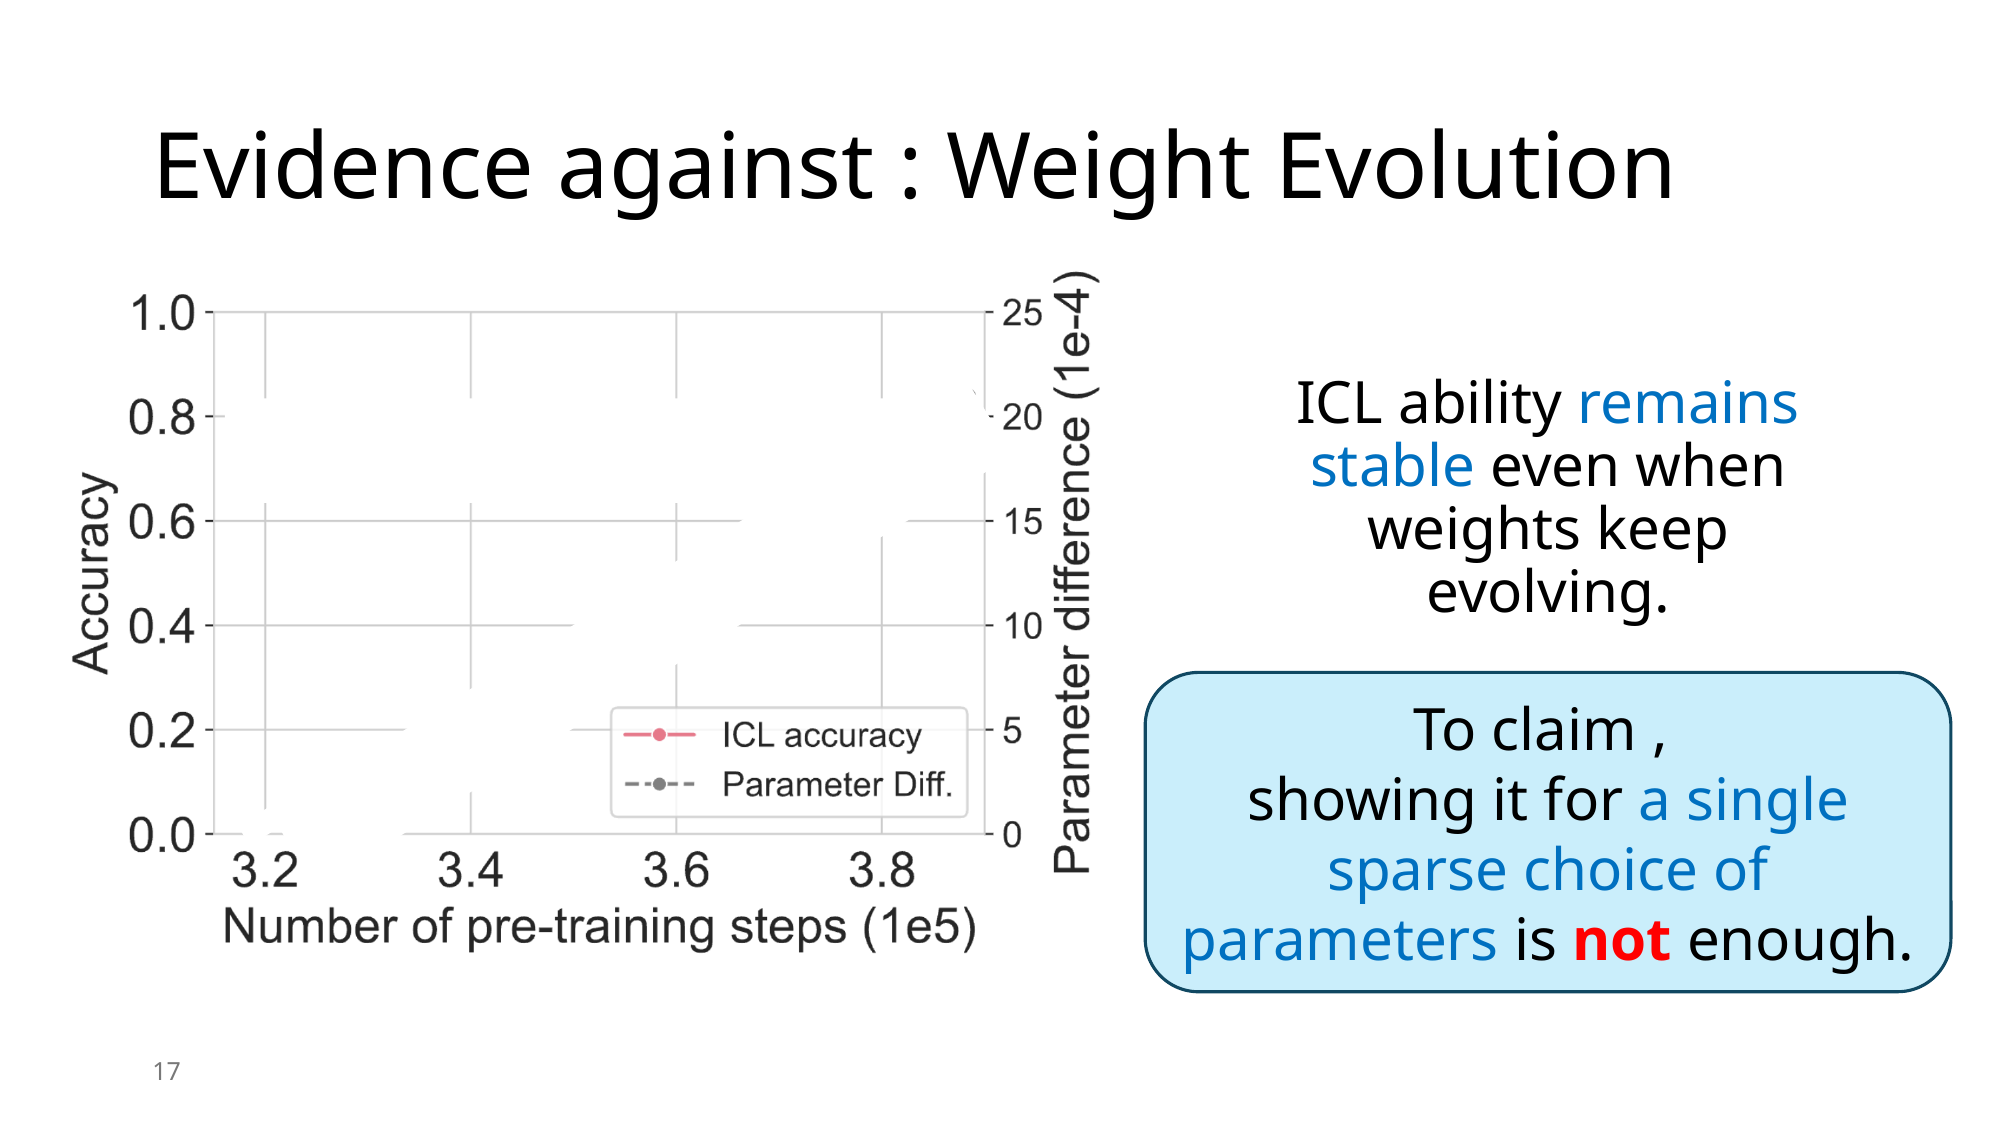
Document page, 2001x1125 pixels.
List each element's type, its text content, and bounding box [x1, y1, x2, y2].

picture [61, 260, 1114, 973]
text_box ICL ability remains stable even when weights keep evolving. [1233, 366, 1863, 584]
text_box 17 [137, 1042, 588, 1103]
